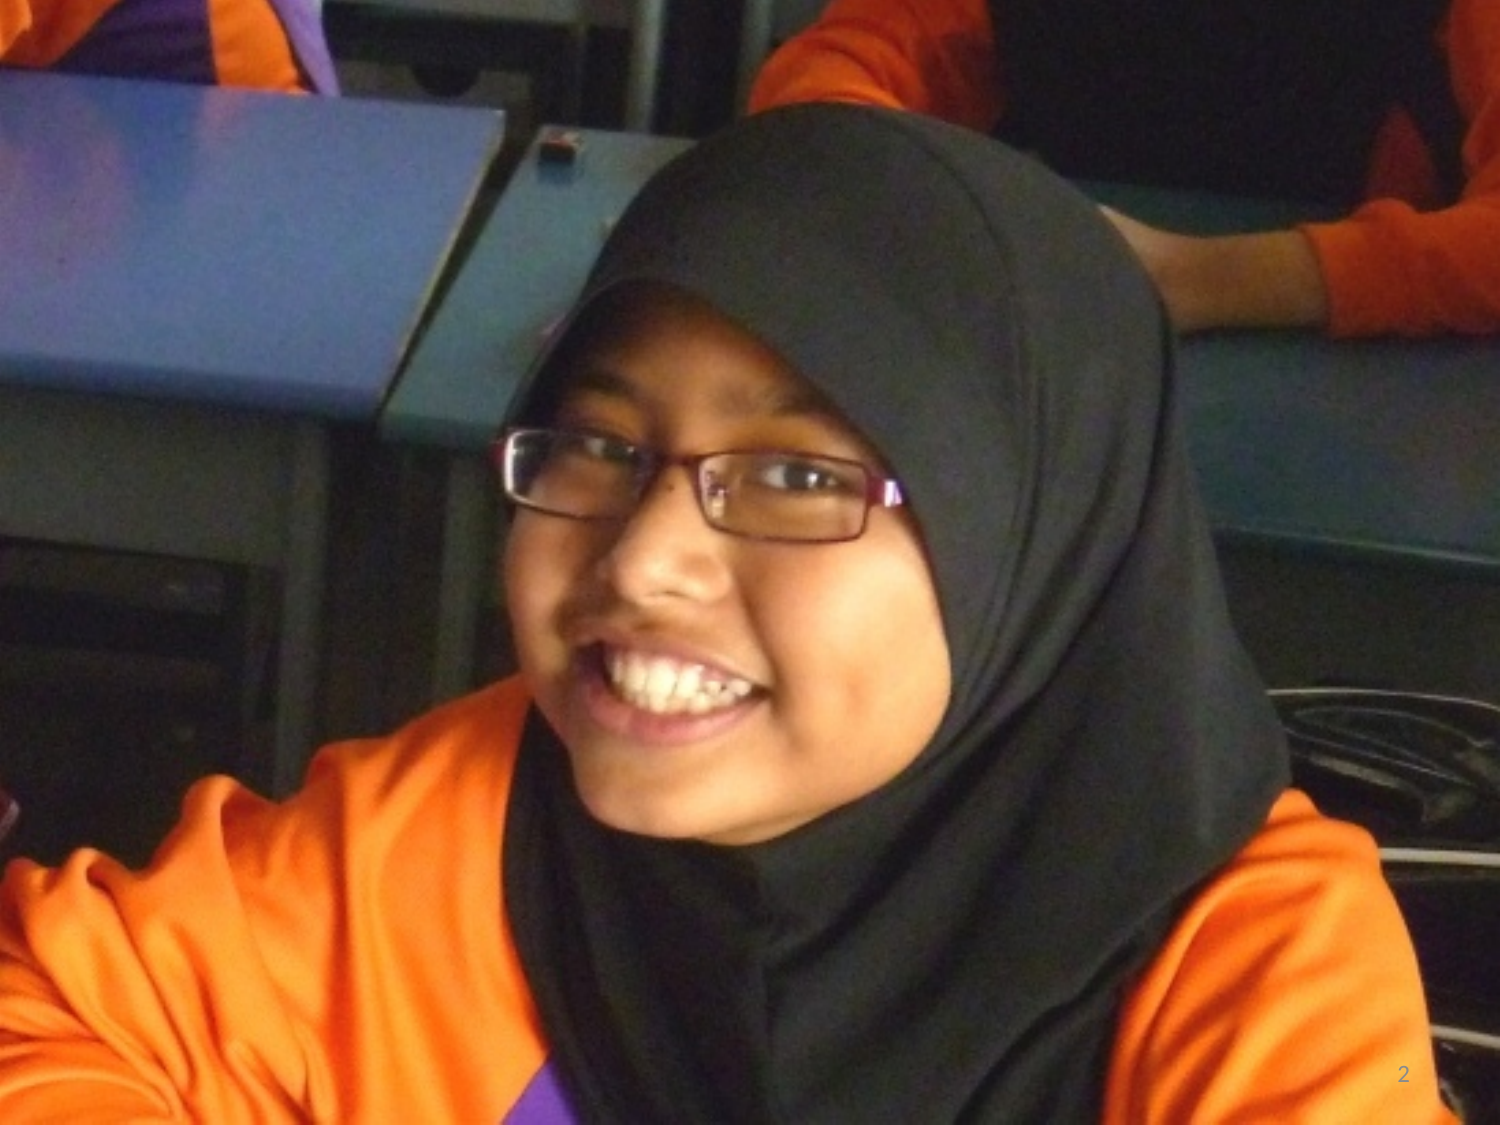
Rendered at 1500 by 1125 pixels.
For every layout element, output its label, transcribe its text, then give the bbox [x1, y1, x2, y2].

slide_number 2 [1074, 1042, 1425, 1103]
picture [0, 0, 1500, 1125]
